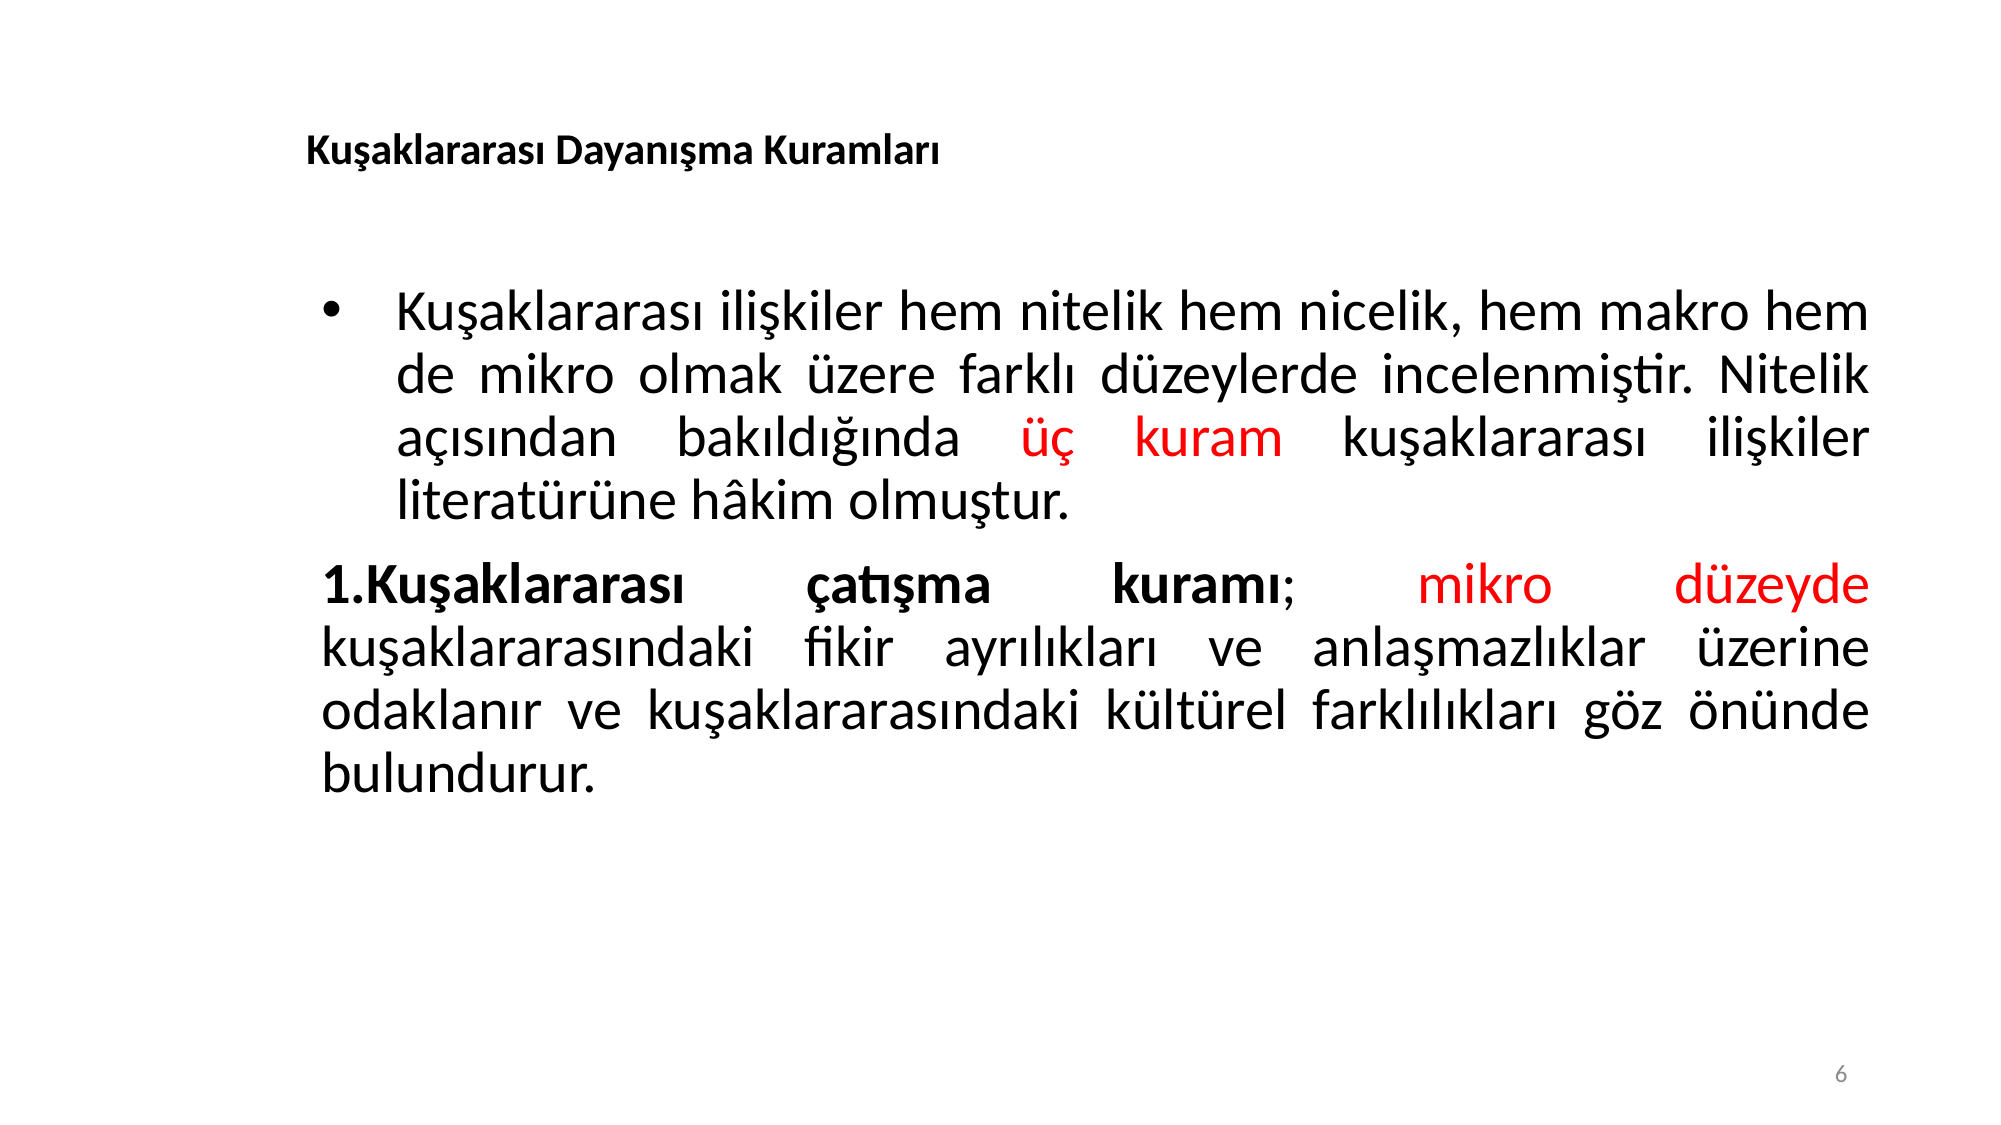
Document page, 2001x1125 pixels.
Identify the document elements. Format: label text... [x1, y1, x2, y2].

list Kuşaklararası ilişkiler hem nitelik hem nicelik, hem makro hem de mikro olmak üzere farklı düzeylerde incelenmiştir. Nitelik açısından bakıldığında üç kuram kuşaklararası ilişkiler literatürüne hâkim olmuştur. 1.Kuşaklararası çatışma kuramı; mikro düzeyde kuşaklararasındaki fikir ayrılıkları ve anlaşmazlıklar üzerine odaklanır ve kuşaklararasındaki kültürel farklılıkları göz önünde bulundurur. [291, 182, 1886, 1035]
slide_number 6 [1412, 1042, 1863, 1103]
title Kuşaklararası Dayanışma Kuramları [291, 76, 1913, 183]
